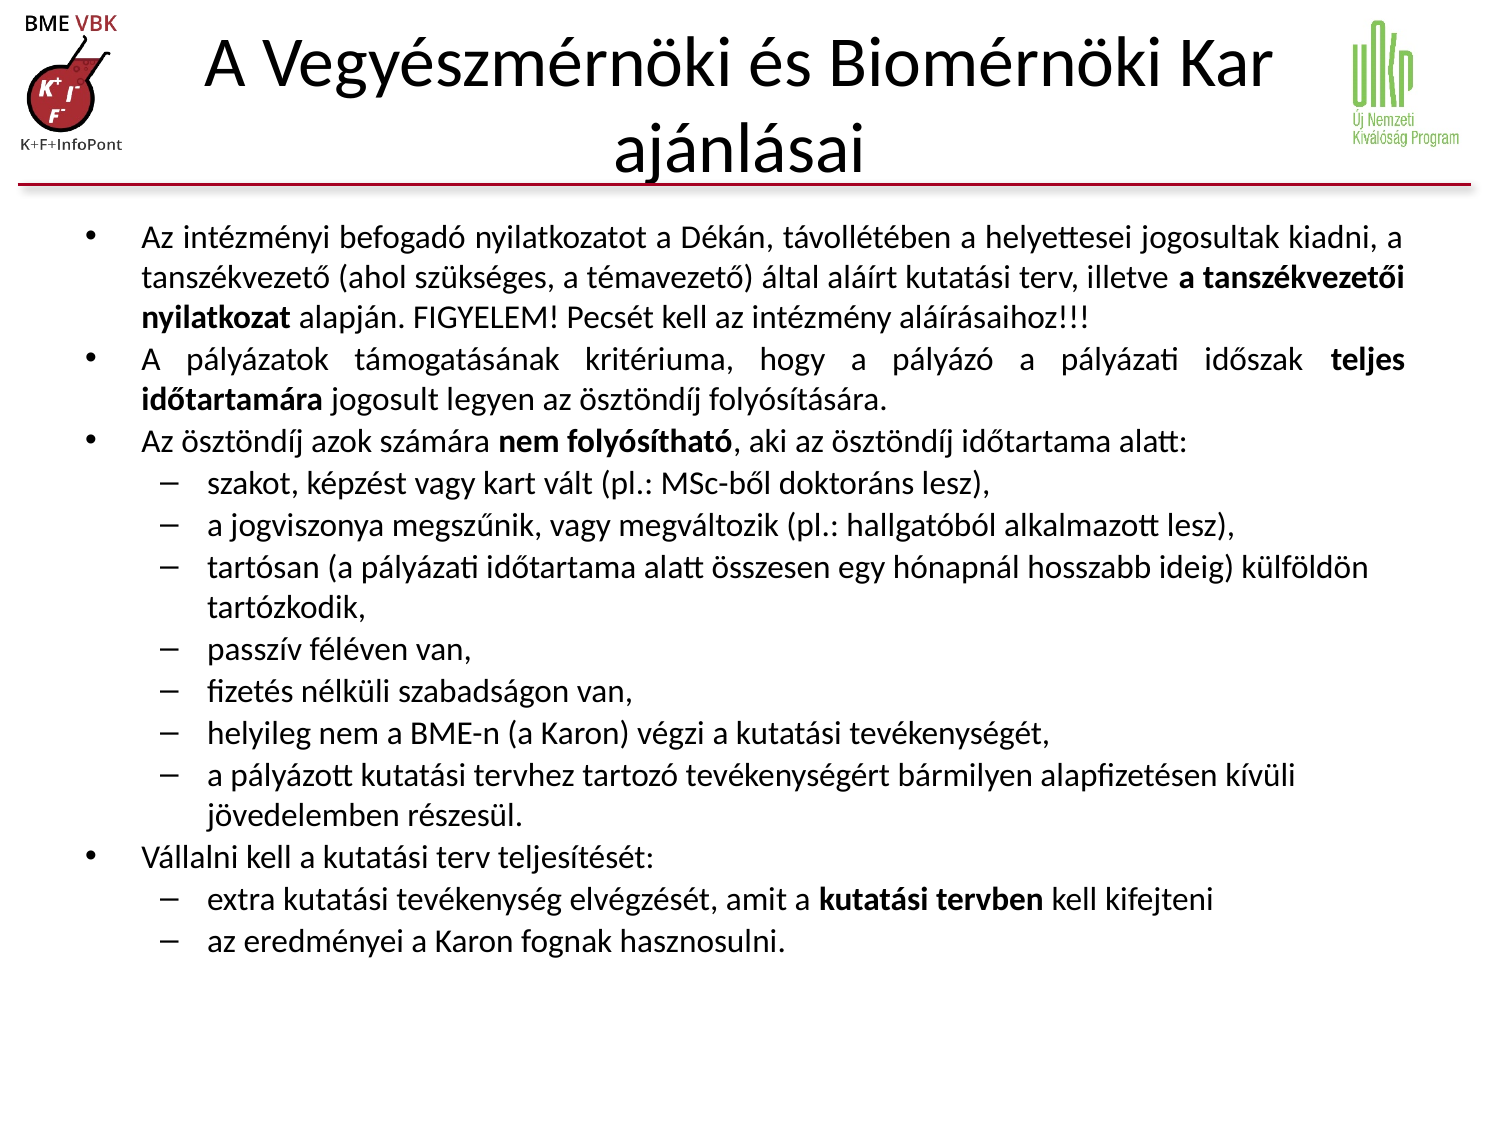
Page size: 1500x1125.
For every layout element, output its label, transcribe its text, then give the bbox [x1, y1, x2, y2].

text_box A Vegyészmérnöki és Biomérnöki Kar ajánlásai [64, 7, 1415, 181]
list Az intézményi befogadó nyilatkozatot a Dékán, távollétében a helyettesei jogosultak kiadni, a tanszékvezető (ahol szükséges, a témavezető) által aláírt kutatási terv, illetve a tanszékvezetői nyilatkozat alapján. FIGYELEM! Pecsét kell az intézmény aláírásaihoz!!! A pályázatok támogatásának kritériuma, hogy a pályázó a pályázati időszak teljes időtartamára jogosult legyen az ösztöndíj folyósítására. Az ösztöndíj azok számára nem folyósítható, aki az ösztöndíj időtartama alatt: szakot, képzést vagy kart vált (pl.: MSc-ből doktoráns lesz), a jogviszonya megszűnik, vagy megváltozik (pl.: hallgatóból alkalmazott lesz), tartósan (a pályázati időtartama alatt összesen egy hónapnál hosszabb ideig) külföldön tartózkodik, passzív féléven van, fizetés nélküli szabadságon van, helyileg nem a BME-n (a Karon) végzi a kutatási tevékenységét, a pályázott kutatási tervhez tartozó tevékenységért bármilyen alapfizetésen kívüli jövedelemben részesül. Vállalni kell a kutatási terv teljesítését: extra kutatási tevékenység elvégzését, amit a kutatási tervben kell kifejteni az eredményei a Karon fognak hasznosulni. [70, 208, 1421, 1094]
picture [1340, 6, 1471, 159]
picture [15, 6, 126, 154]
